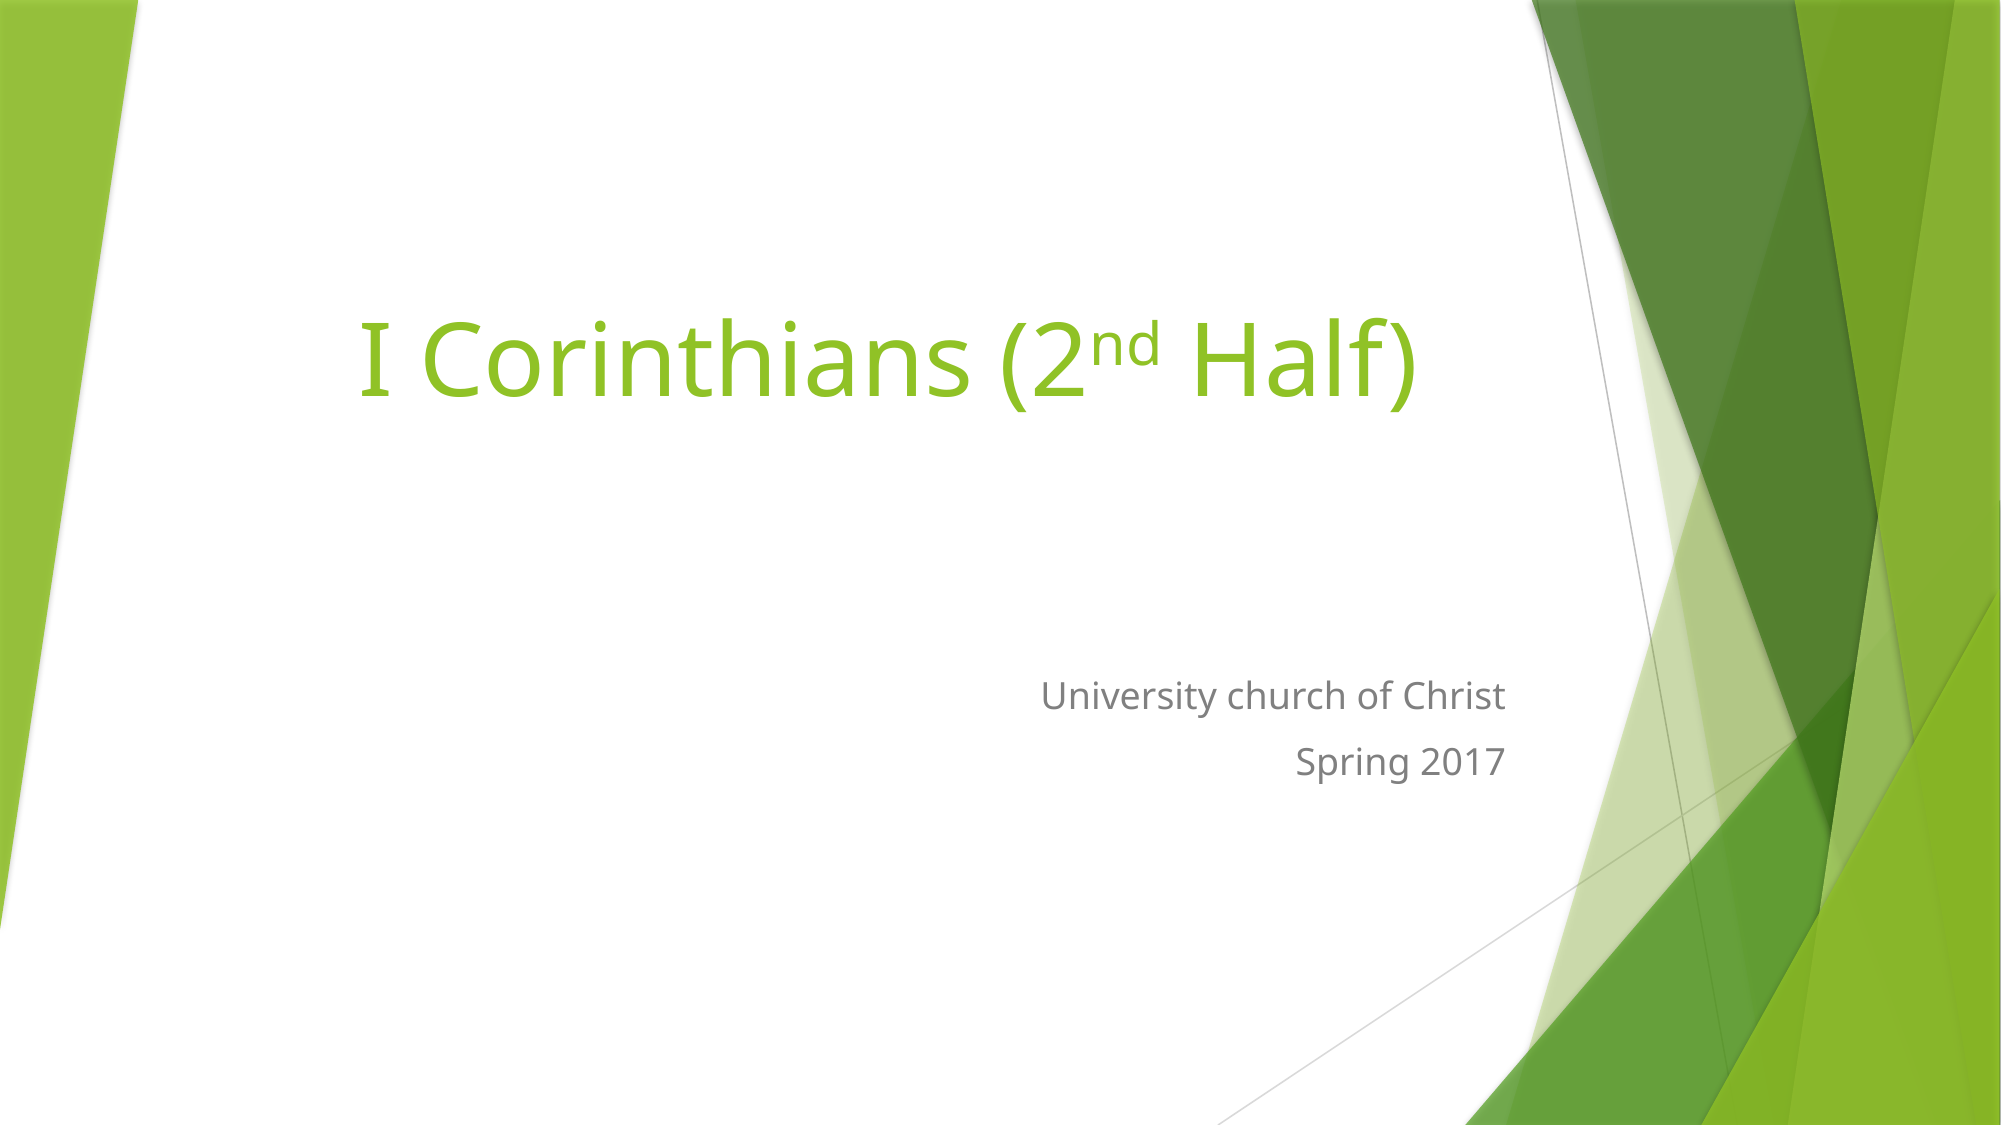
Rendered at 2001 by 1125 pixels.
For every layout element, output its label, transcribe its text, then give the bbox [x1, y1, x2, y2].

title I Corinthians (2nd Half) [249, 184, 1434, 424]
subtitle University church of Christ Spring 2017 [247, 664, 1522, 845]
